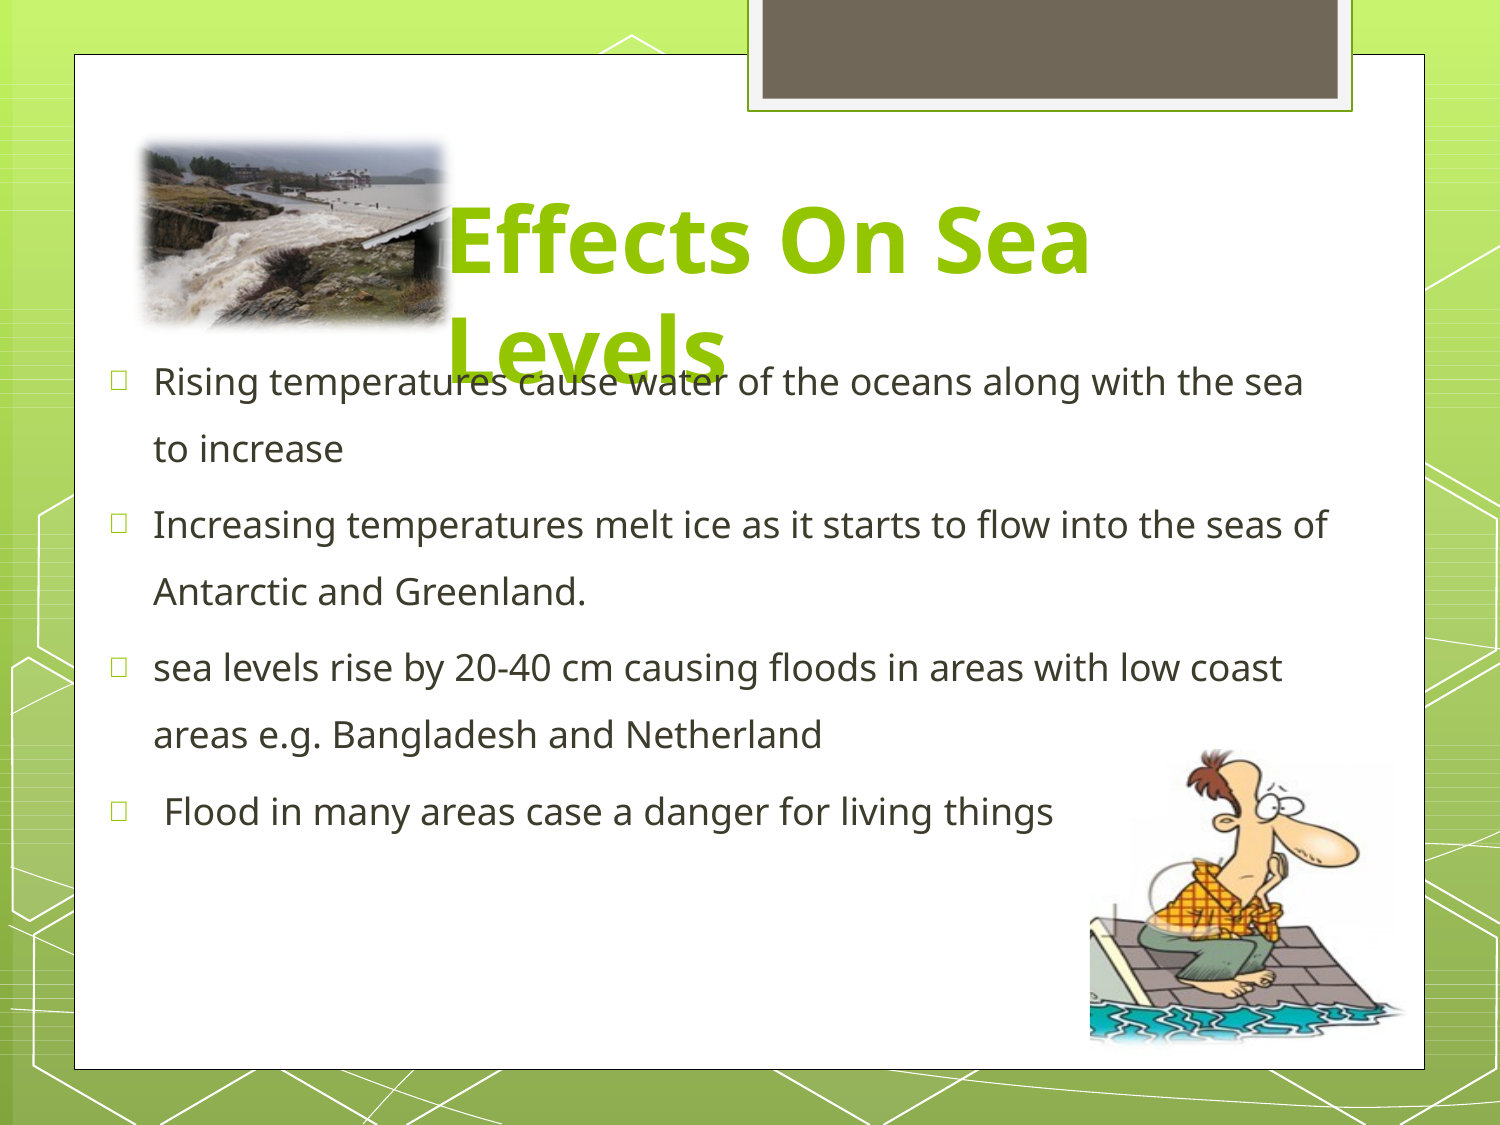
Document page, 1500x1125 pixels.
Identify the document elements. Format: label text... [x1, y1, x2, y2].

text_box [1089, 749, 1407, 1056]
text_box  [106, 359, 136, 396]
text_box [128, 127, 460, 339]
text_box Rising temperatures cause water of the oceans along with the sea to increase Increasing temperatures melt ice as it starts to flow into the seas of Antarctic and Greenland. sea levels rise by 20-40 cm causing floods in areas with low coast areas e.g. Bangladesh and Netherland Flood in many areas case a danger for living things [151, 333, 1357, 833]
text_box  [106, 503, 136, 540]
title Effects On Sea Levels [460, 179, 1379, 402]
text_box  [106, 790, 136, 827]
text_box  [106, 646, 136, 684]
